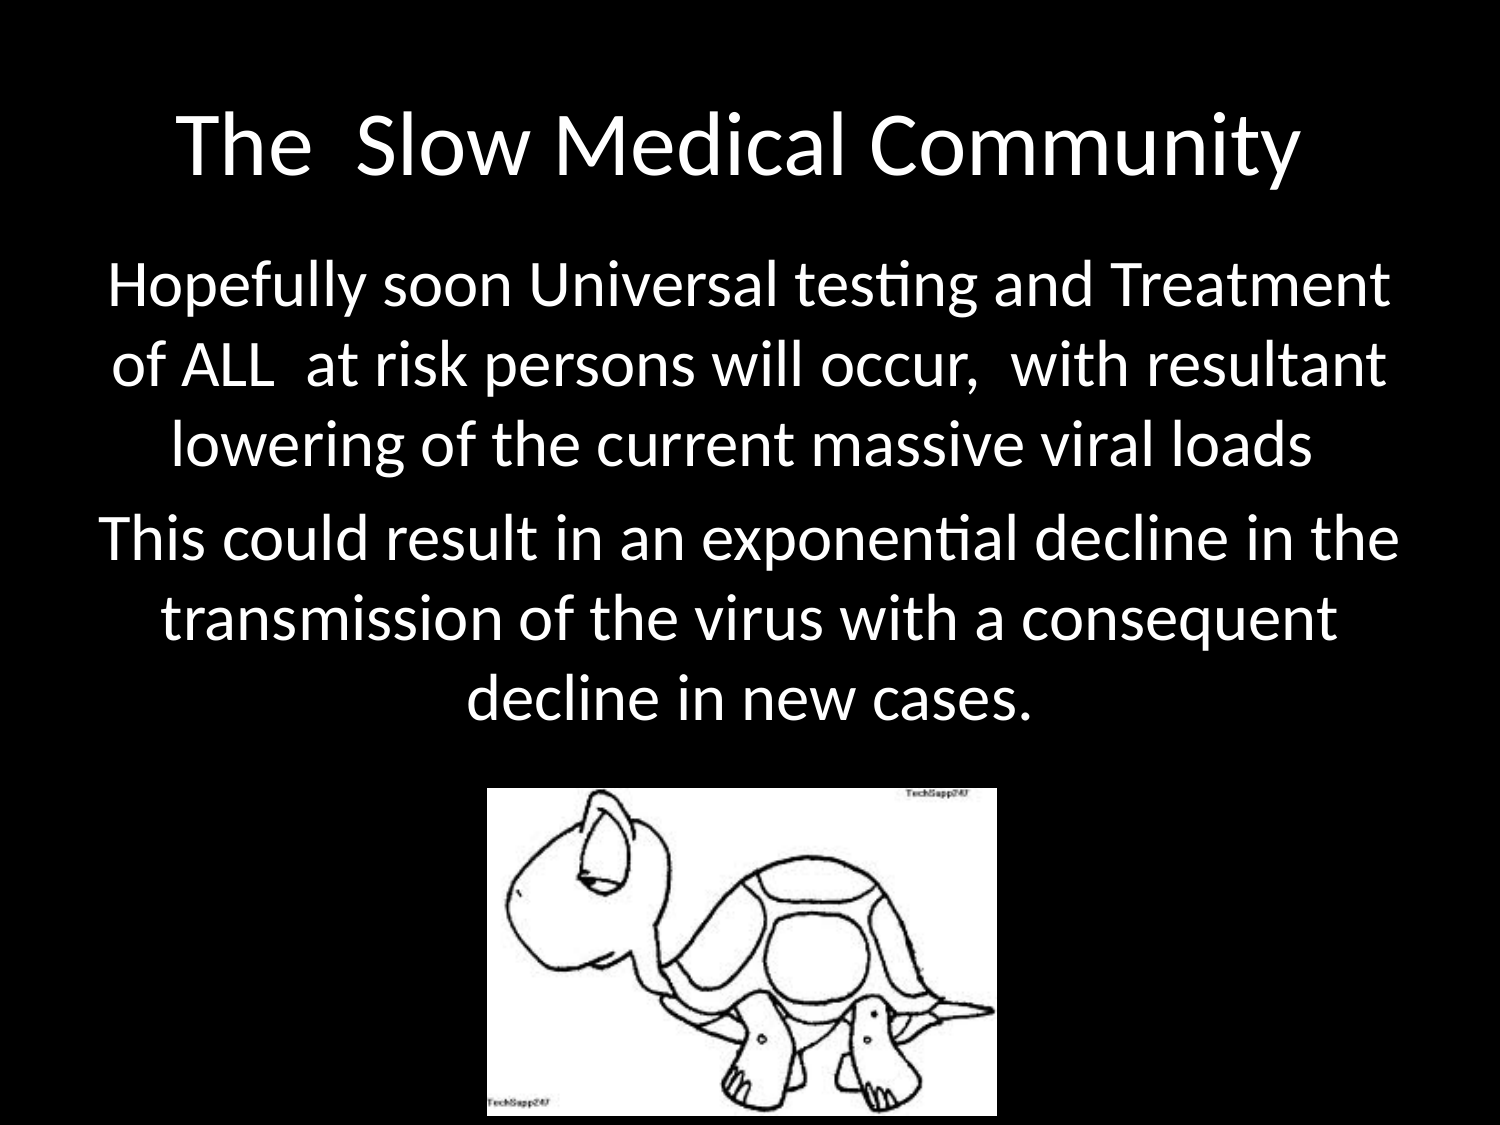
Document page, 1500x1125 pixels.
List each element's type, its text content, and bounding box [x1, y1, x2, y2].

title The Slow Medical Community [75, 45, 1425, 232]
picture [487, 788, 997, 1116]
list Hopefully soon Universal testing and Treatment of ALL at risk persons will occur, with resultant lowering of the current massive viral loads This could result in an exponential decline in the transmission of the virus with a consequent decline in new cases. [75, 232, 1425, 752]
